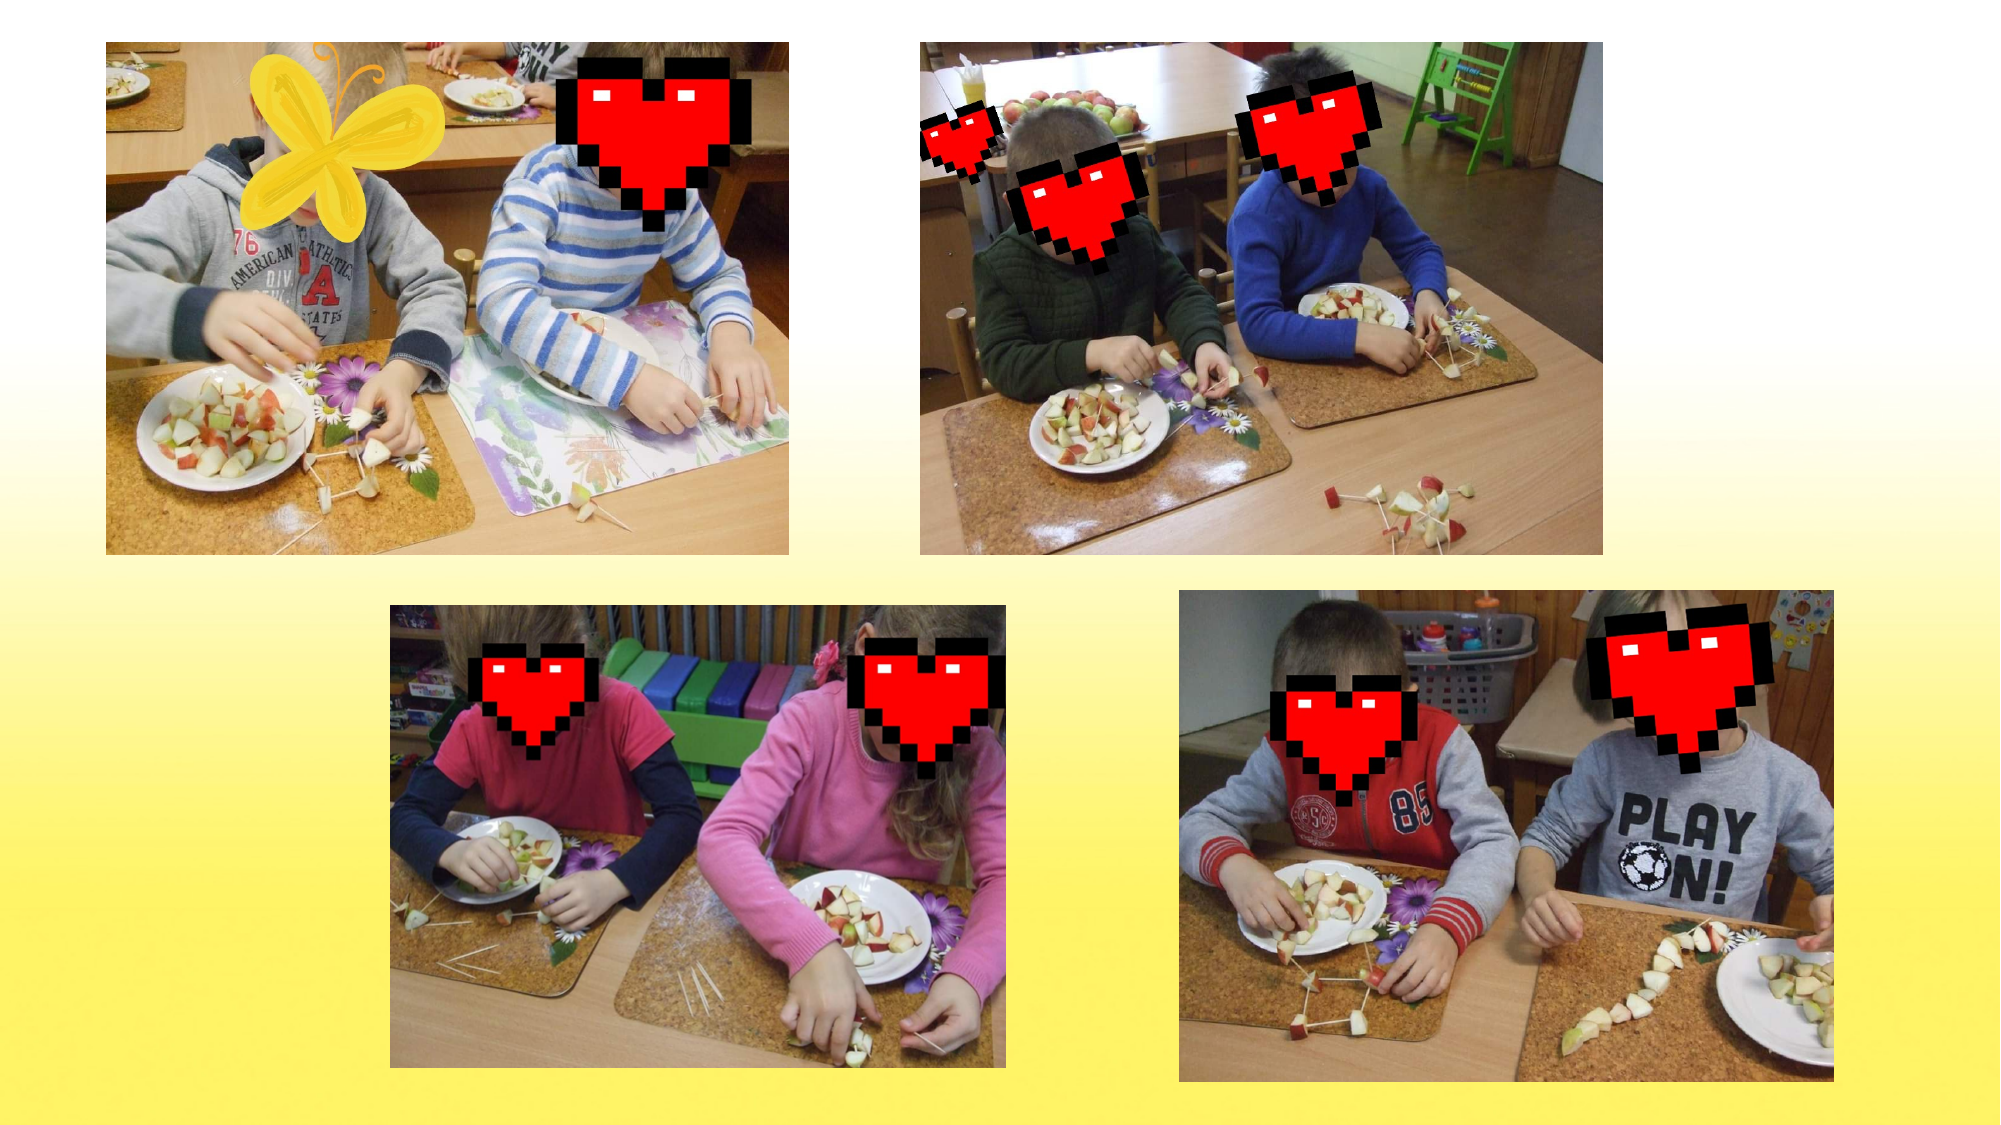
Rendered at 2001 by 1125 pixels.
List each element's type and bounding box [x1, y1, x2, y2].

list [106, 42, 789, 555]
picture [0, 0, 2000, 1125]
